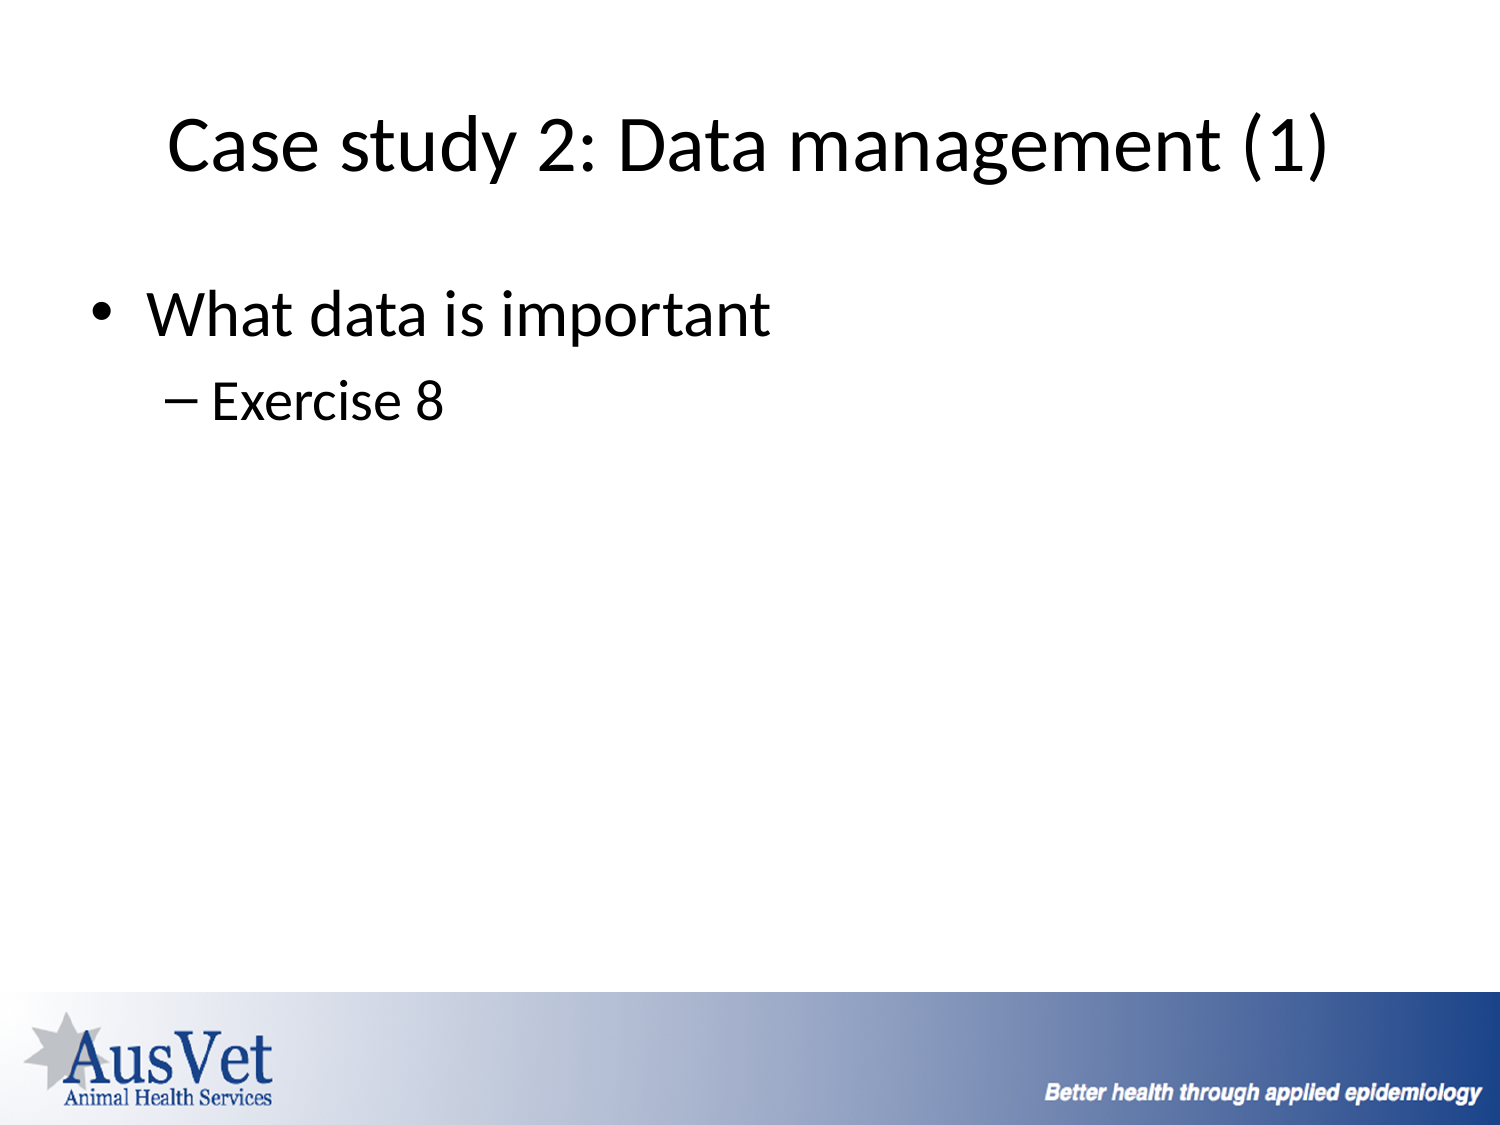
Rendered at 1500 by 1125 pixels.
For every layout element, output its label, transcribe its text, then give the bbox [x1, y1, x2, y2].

title Case study 2: Data management (1) [75, 45, 1425, 233]
list What data is important Exercise 8 [75, 262, 1425, 993]
picture [0, 992, 1500, 1125]
